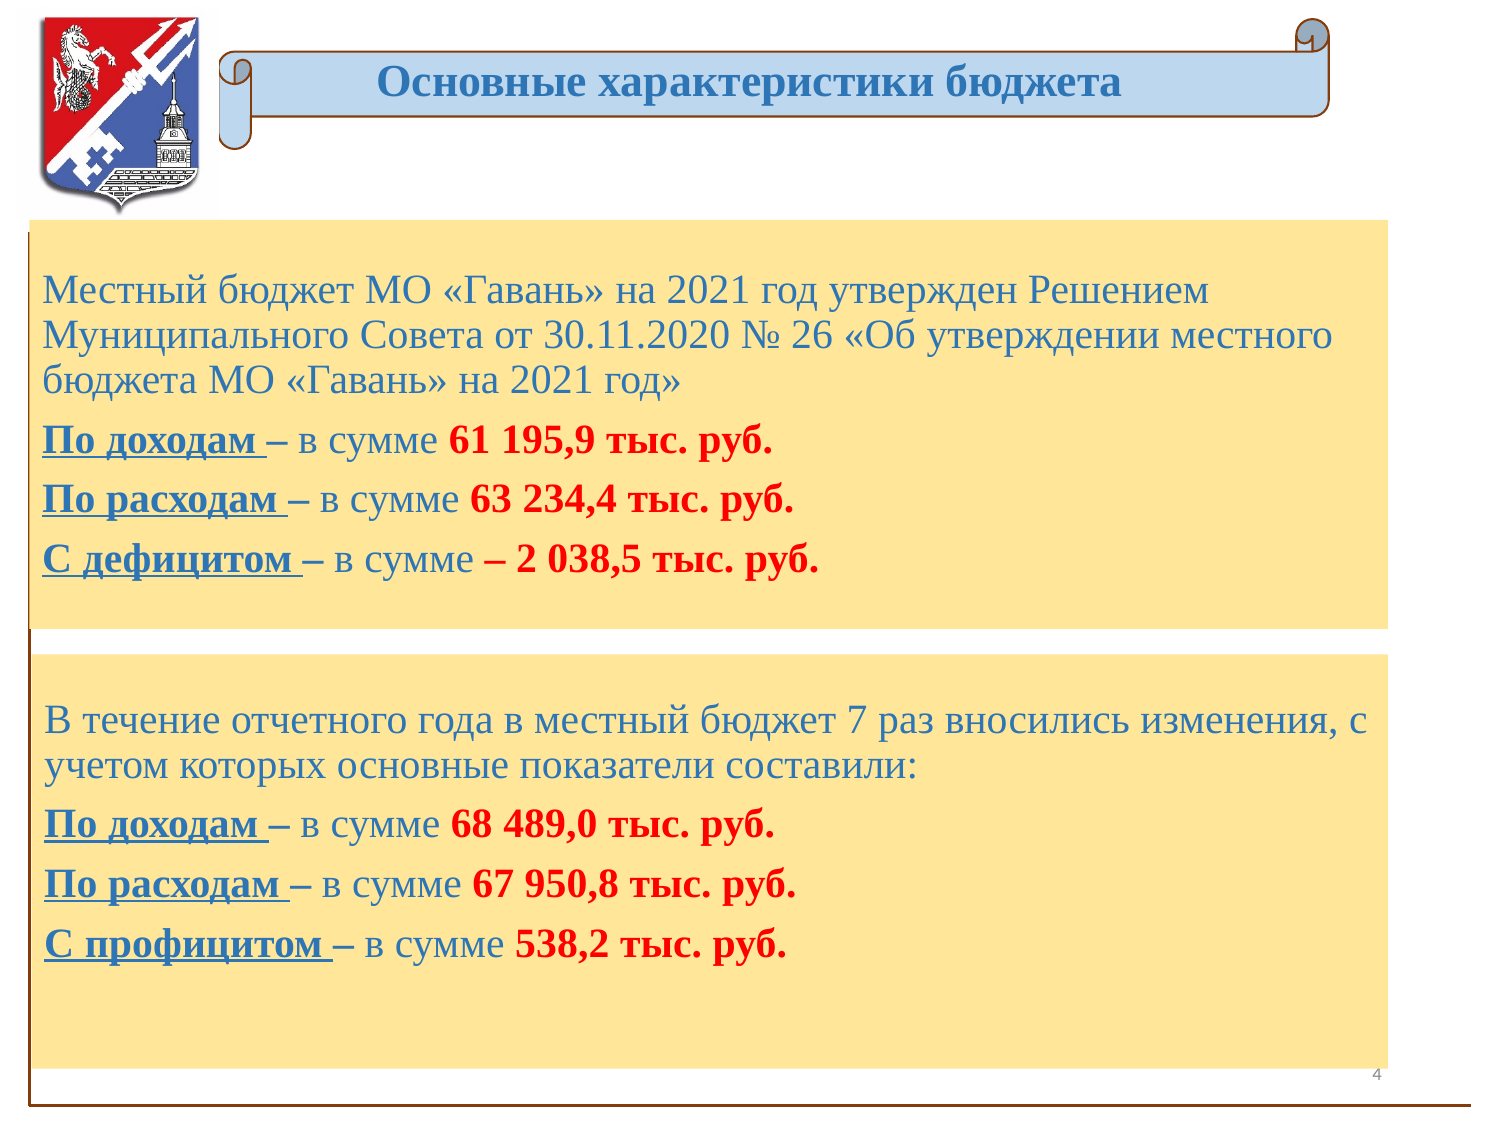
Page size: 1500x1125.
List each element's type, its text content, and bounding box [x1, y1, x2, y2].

picture [17, 7, 219, 219]
slide_number 4 [1059, 1042, 1397, 1103]
title Основные характеристики бюджета [360, 42, 1140, 114]
text_box [219, 18, 1330, 151]
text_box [29, 219, 1388, 1071]
